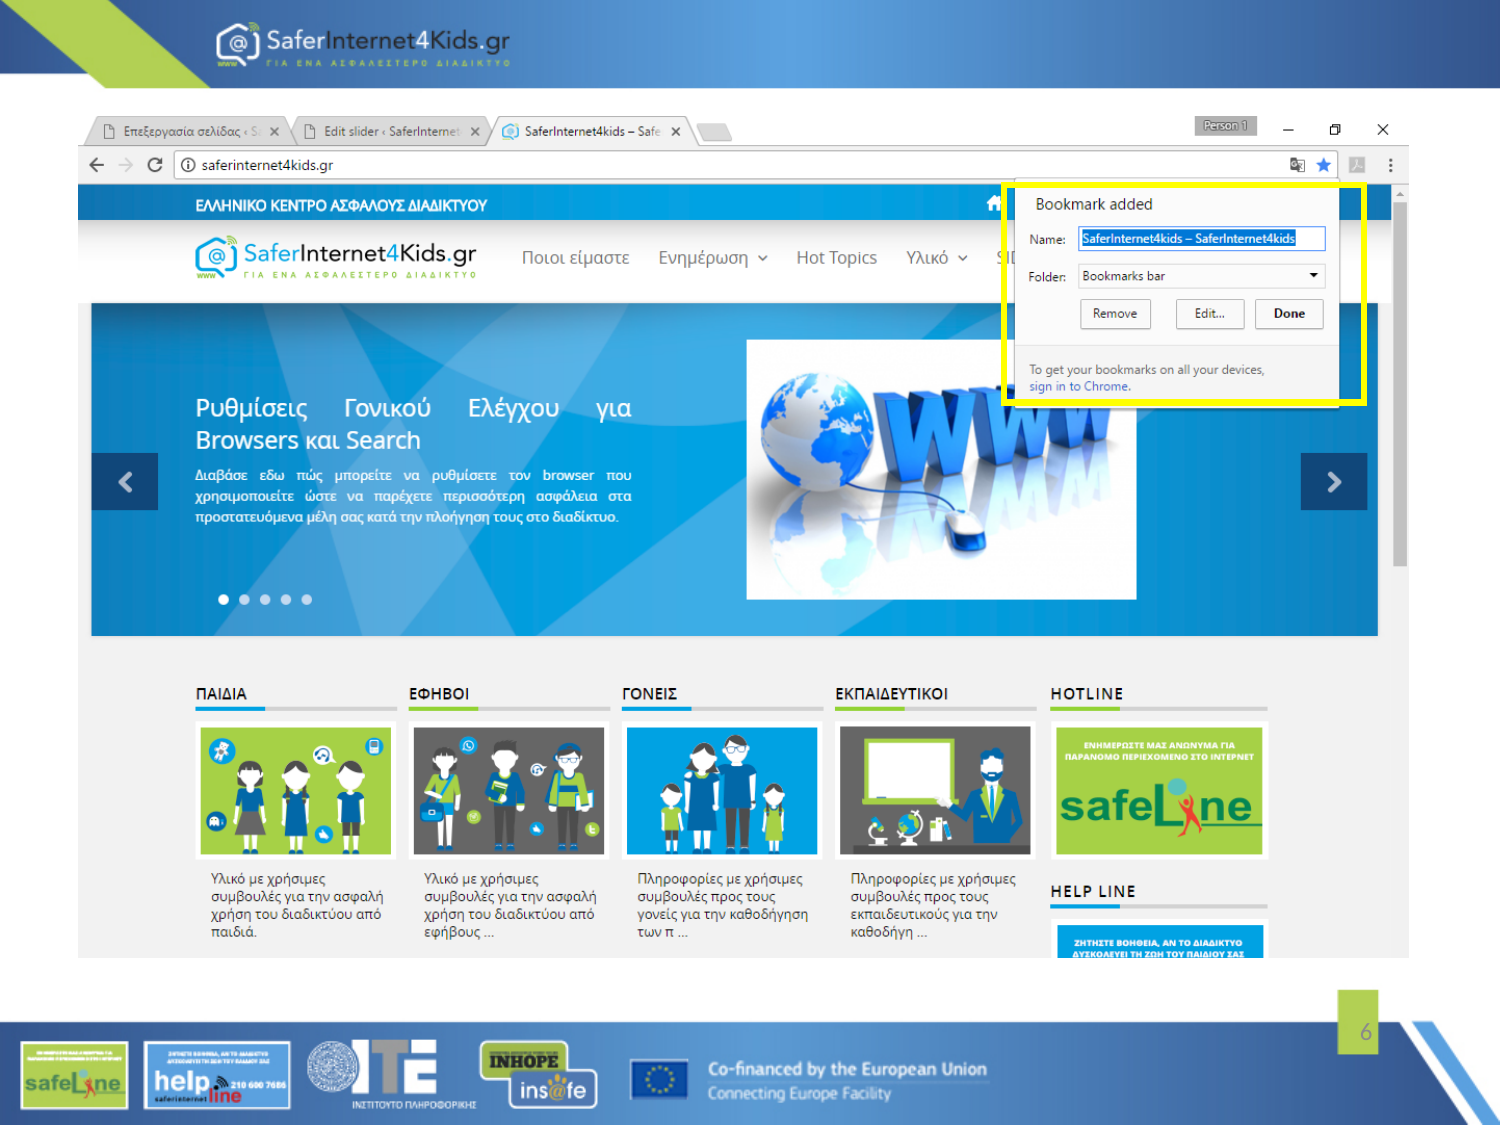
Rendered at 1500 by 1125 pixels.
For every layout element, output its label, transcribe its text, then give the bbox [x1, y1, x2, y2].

picture [0, 0, 1500, 1125]
slide_number 6 [1050, 1000, 1388, 1061]
